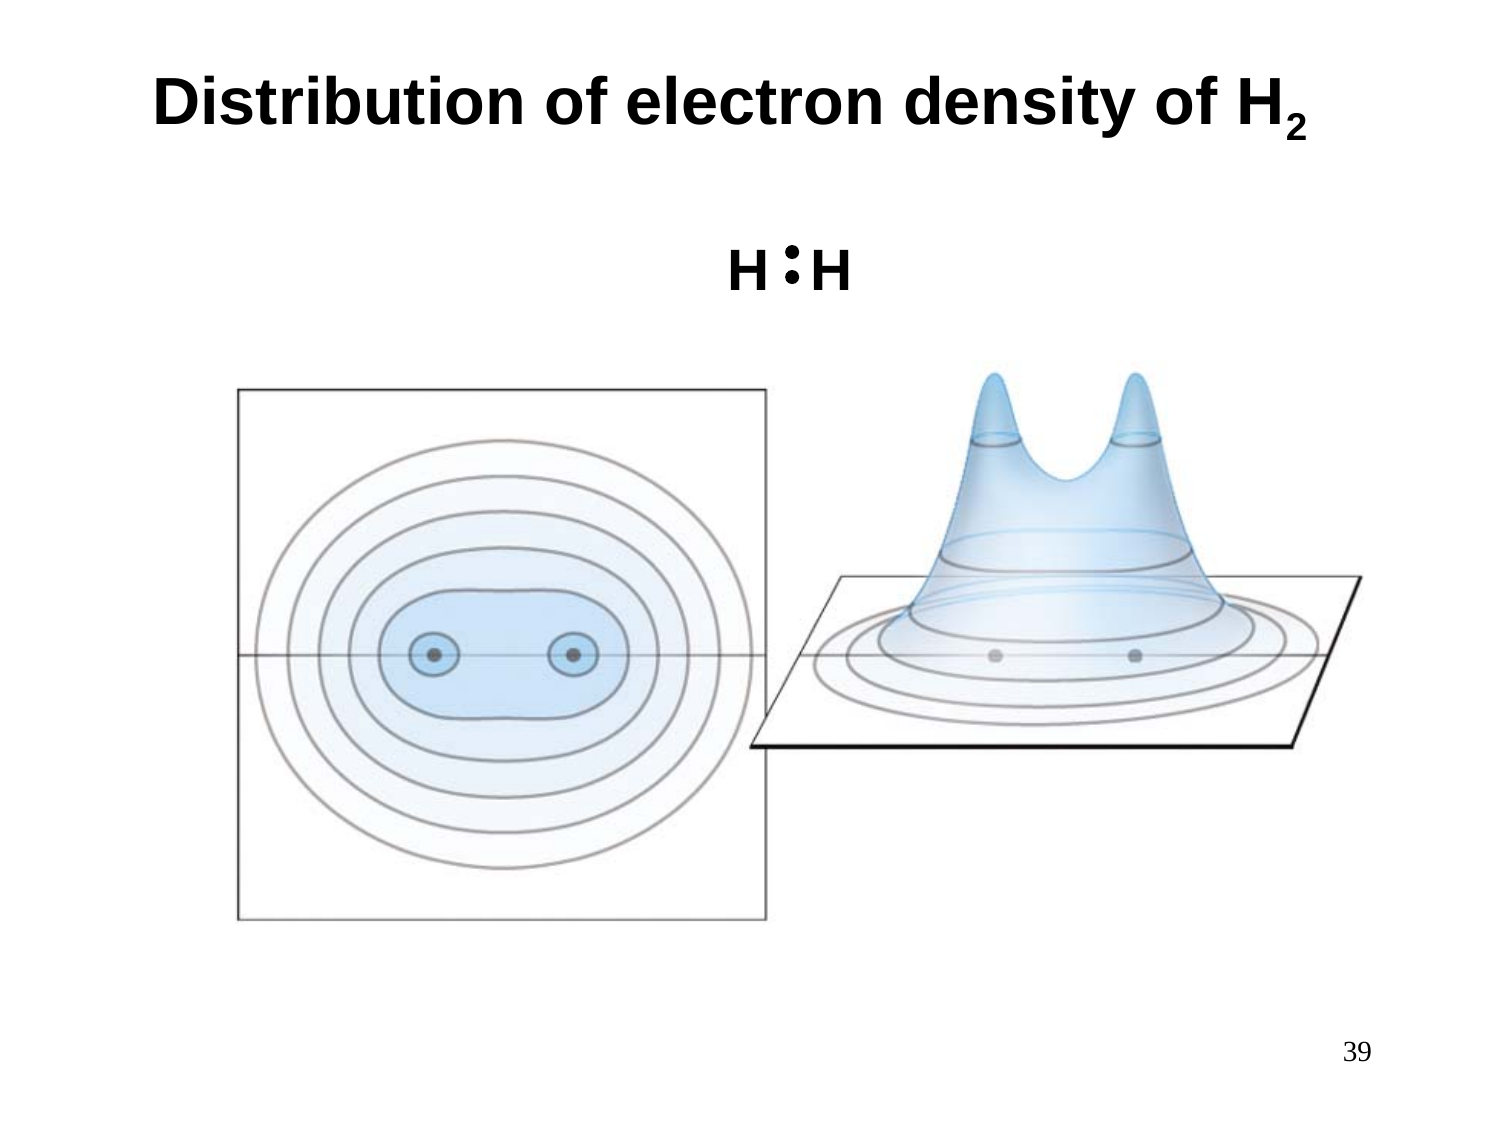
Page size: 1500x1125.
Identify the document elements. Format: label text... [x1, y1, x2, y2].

text_box Distribution of electron density of H2 [137, 50, 1363, 156]
text_box H [795, 224, 868, 310]
text_box [785, 270, 799, 284]
slide_number 39 [1074, 1025, 1388, 1100]
text_box H [712, 224, 785, 310]
picture [187, 337, 1413, 961]
text_box [785, 245, 799, 259]
